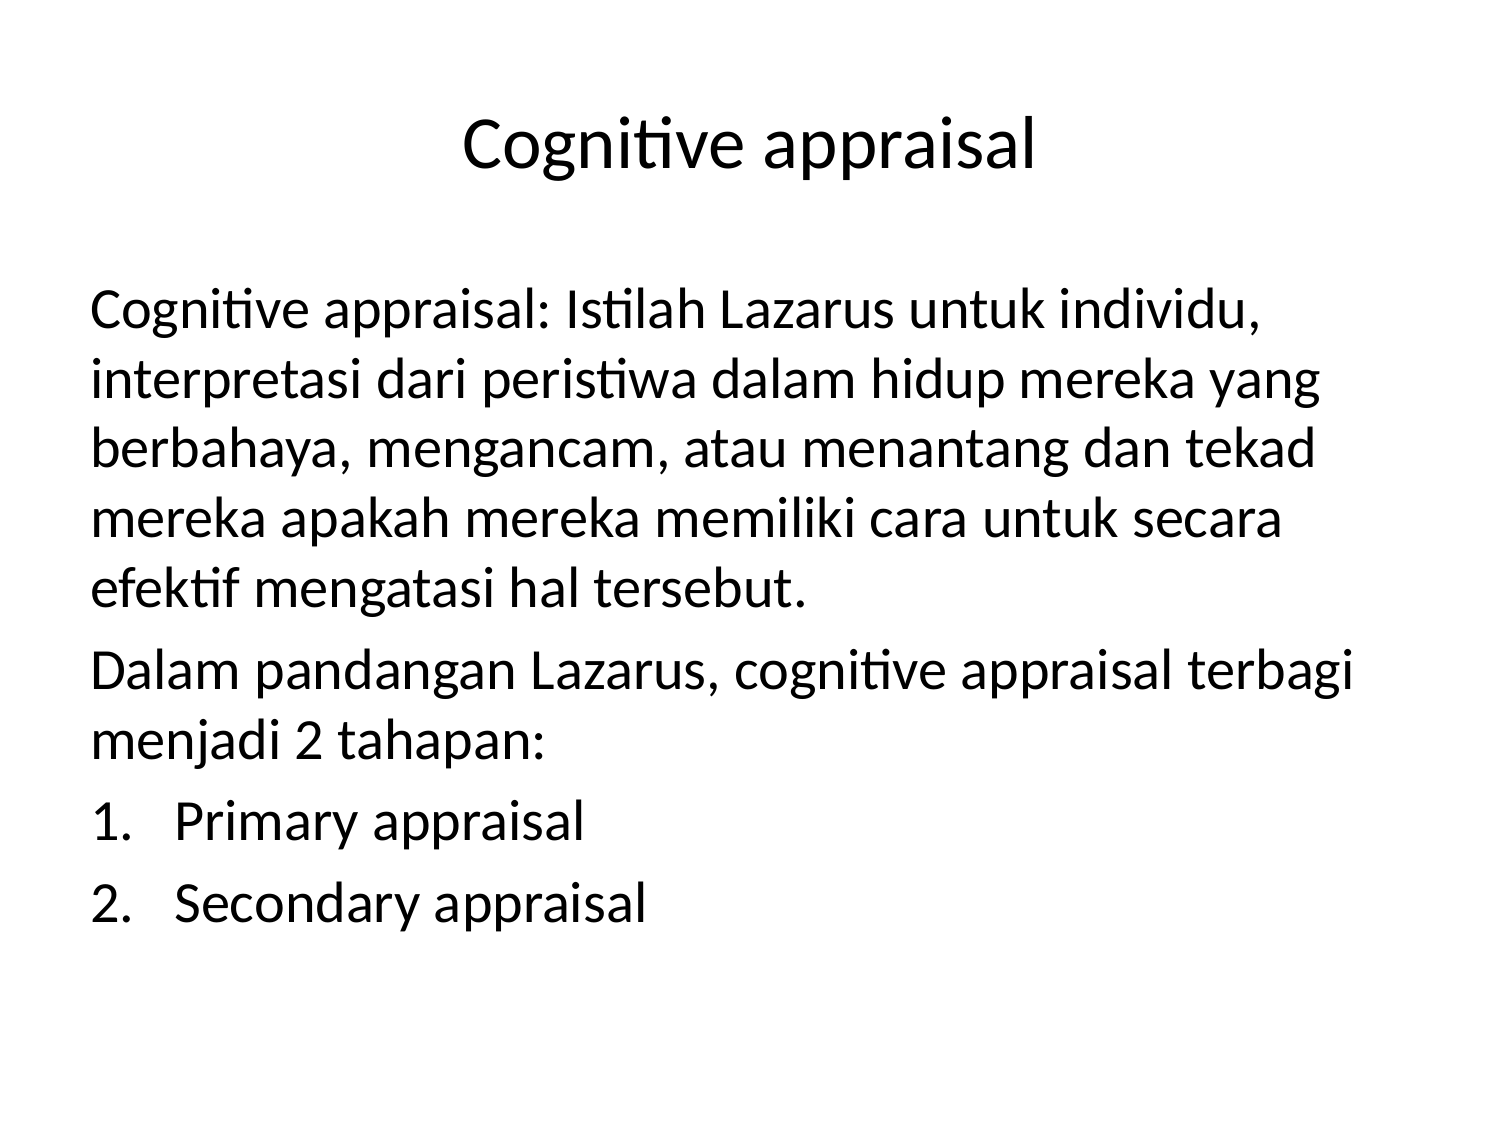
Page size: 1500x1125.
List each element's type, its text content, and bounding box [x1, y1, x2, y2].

title Cognitive appraisal [75, 45, 1425, 233]
list Cognitive appraisal: Istilah Lazarus untuk individu, interpretasi dari peristiwa dalam hidup mereka yang berbahaya, mengancam, atau menantang dan tekad mereka apakah mereka memiliki cara untuk secara efektif mengatasi hal tersebut. Dalam pandangan Lazarus, cognitive appraisal terbagi menjadi 2 tahapan: Primary appraisal Secondary appraisal [75, 262, 1425, 1005]
